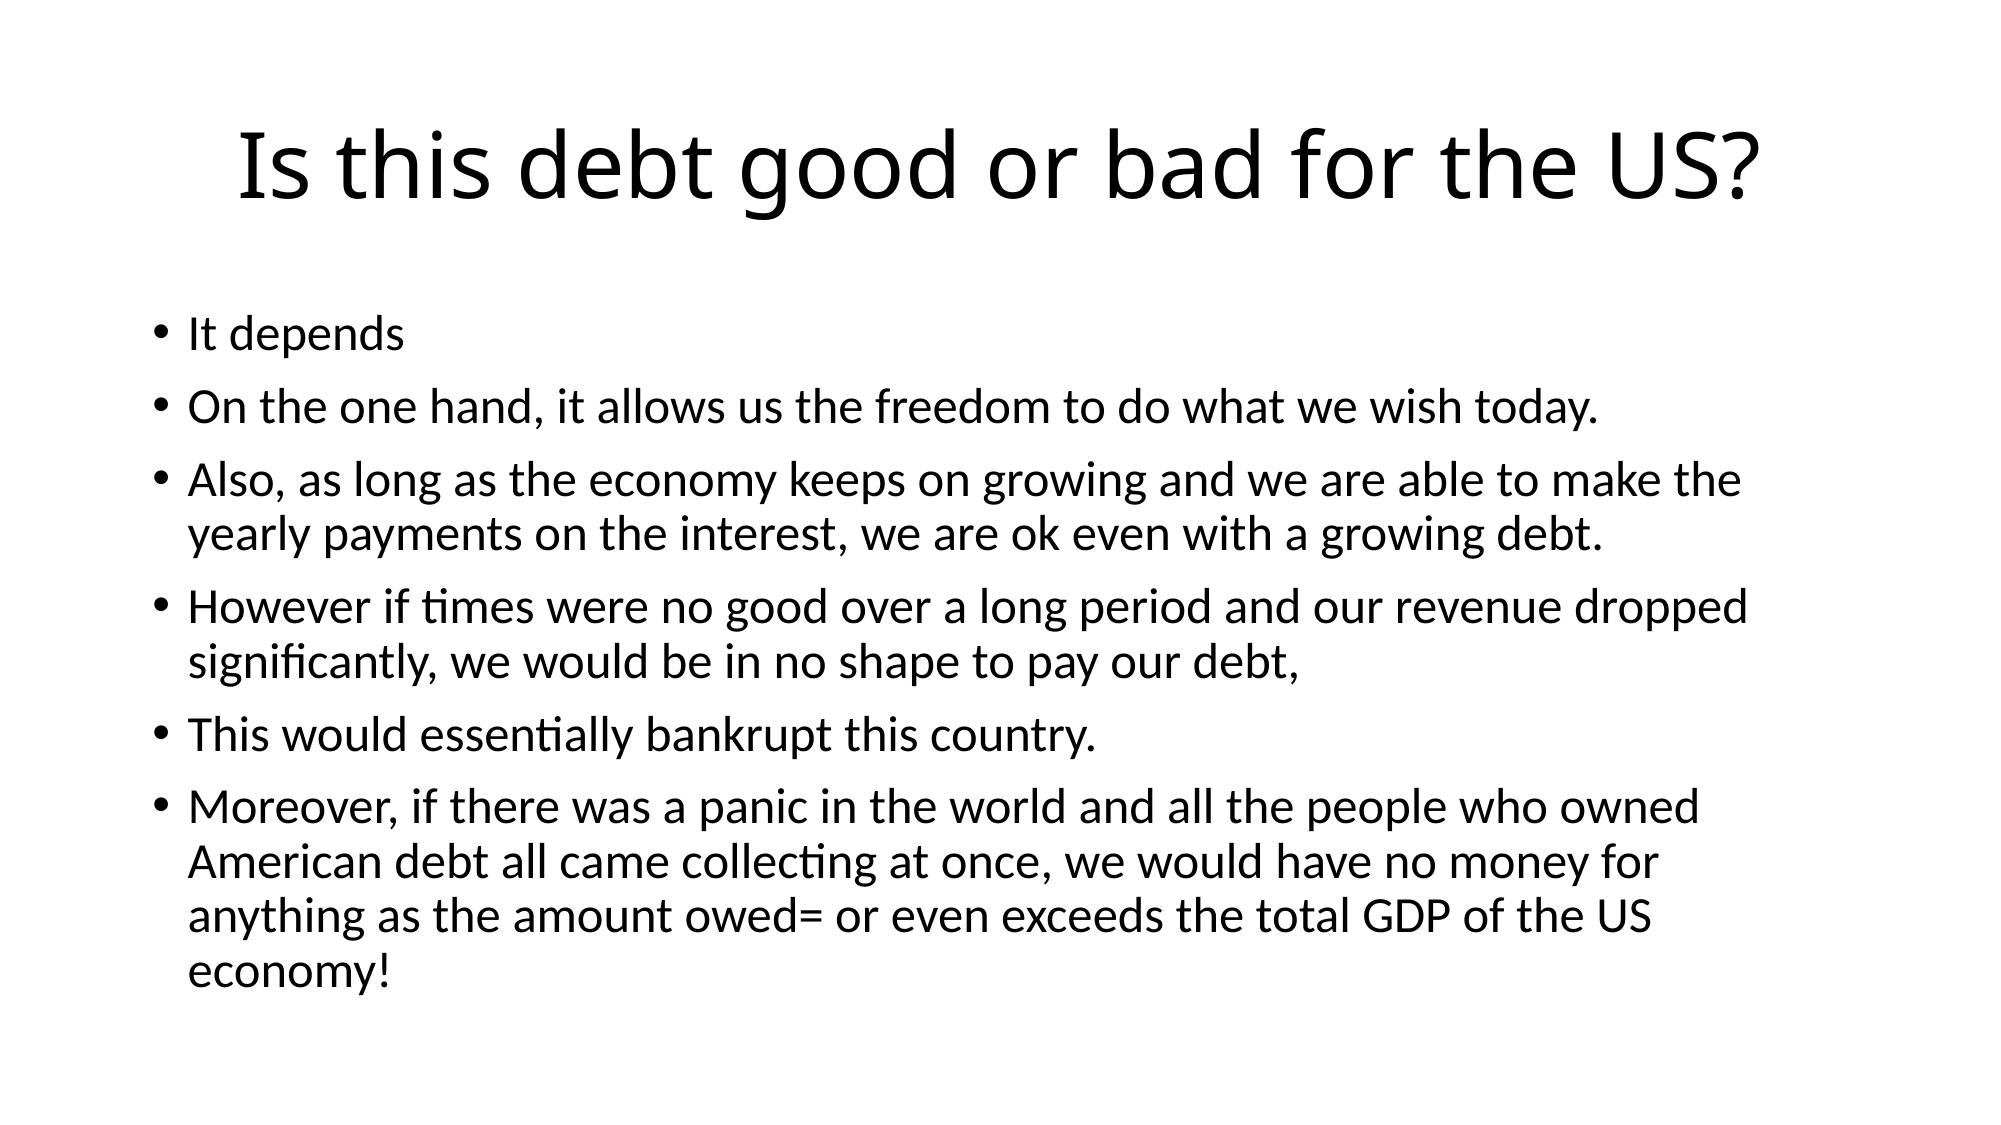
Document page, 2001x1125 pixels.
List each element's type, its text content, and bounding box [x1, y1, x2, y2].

title Is this debt good or bad for the US? [137, 59, 1863, 278]
list It depends On the one hand, it allows us the freedom to do what we wish today. Also, as long as the economy keeps on growing and we are able to make the yearly payments on the interest, we are ok even with a growing debt. However if times were no good over a long period and our revenue dropped significantly, we would be in no shape to pay our debt, This would essentially bankrupt this country. Moreover, if there was a panic in the world and all the people who owned American debt all came collecting at once, we would have no money for anything as the amount owed= or even exceeds the total GDP of the US economy! [137, 299, 1863, 1014]
